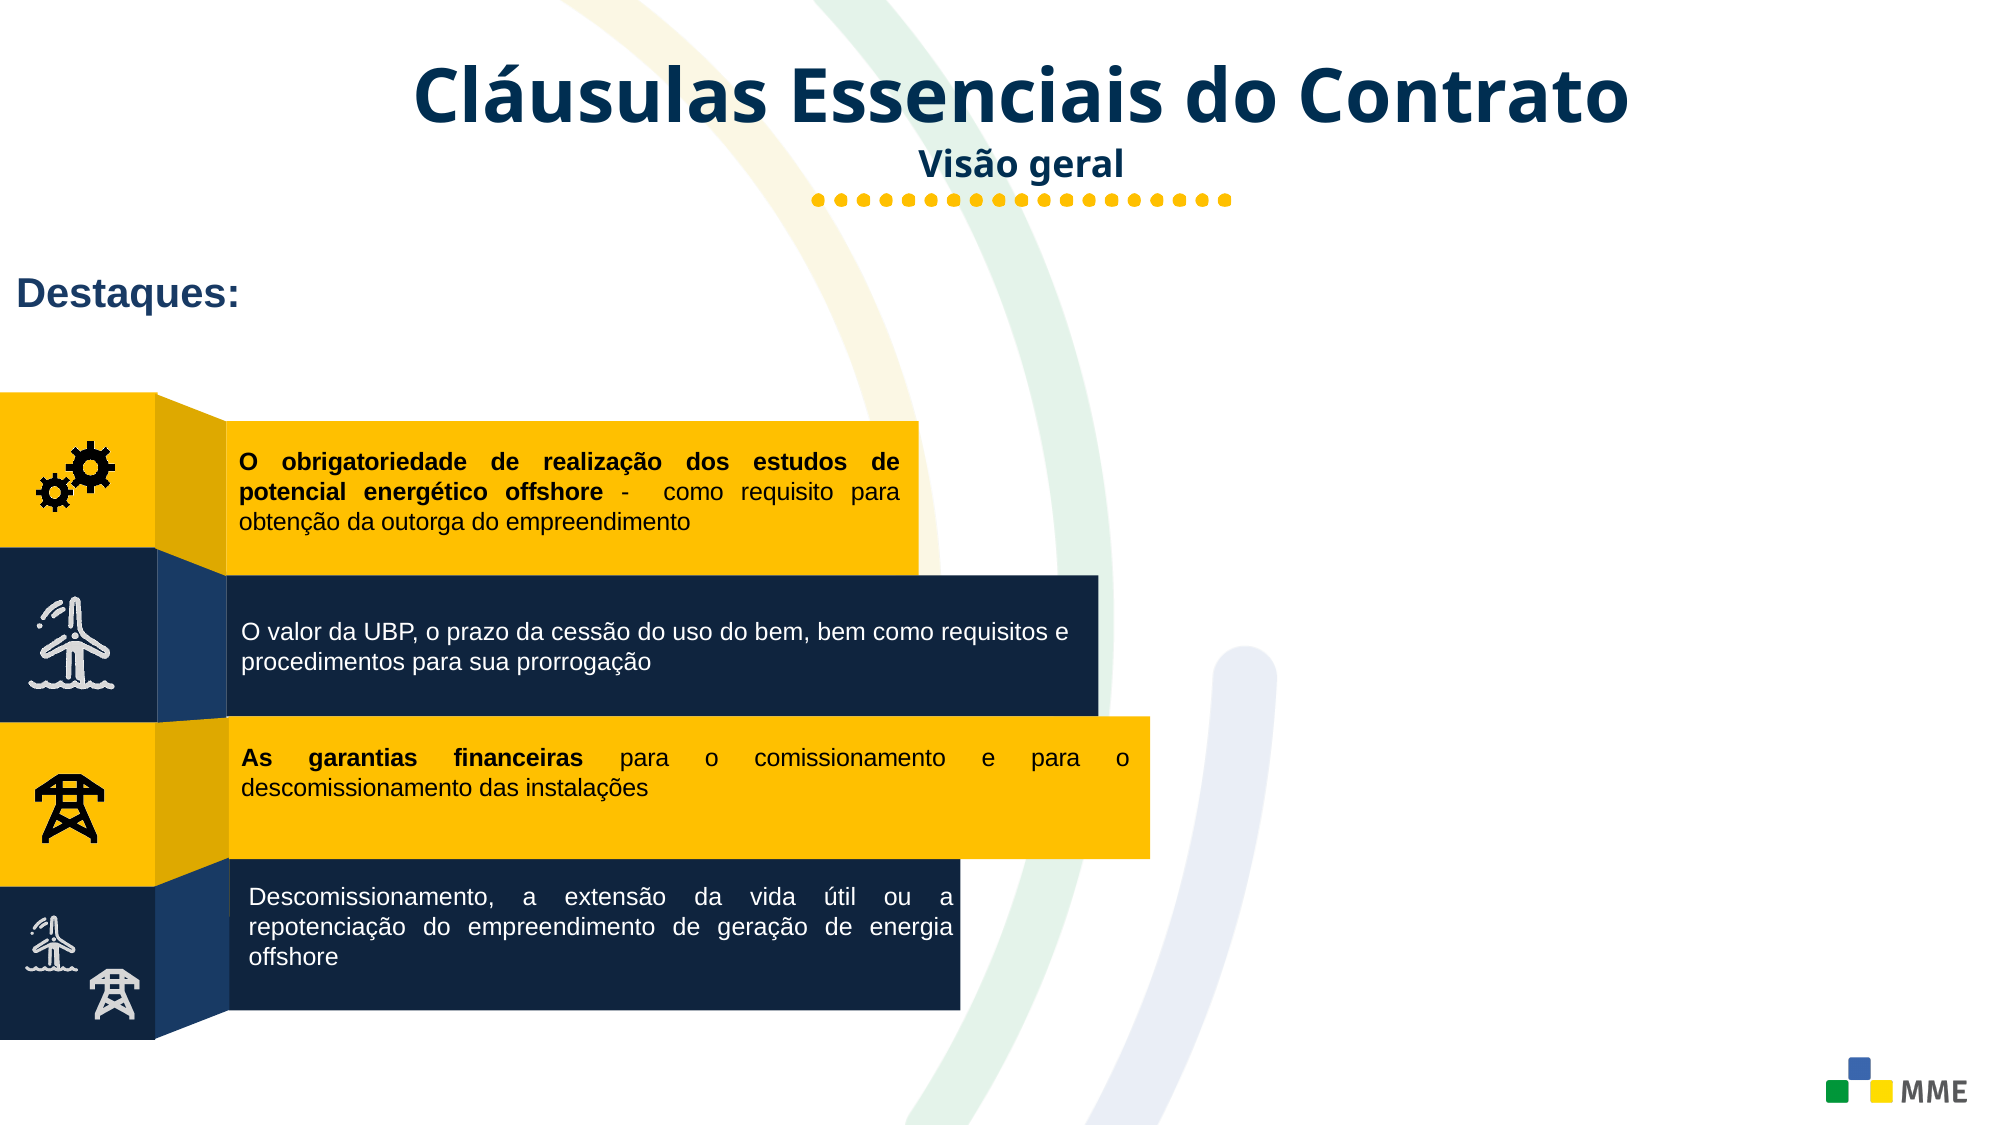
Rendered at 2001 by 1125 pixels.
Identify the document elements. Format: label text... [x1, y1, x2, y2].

picture [1826, 1057, 1967, 1103]
picture [25, 914, 79, 972]
picture [85, 964, 144, 1024]
picture [28, 767, 111, 850]
text_box [0, 886, 156, 1040]
picture [36, 441, 115, 512]
text_box O obrigatoriedade de realização dos estudos de potencial energético offshore - como requisito para obtenção da outorga do empreendimento [223, 437, 916, 543]
text_box Descomissionamento, a extensão da vida útil ou a repotenciação do empreendimento de geração de energia offshore [233, 873, 970, 978]
text_box As garantias financeiras para o comissionamento e para o descomissionamento das instalações [226, 733, 1146, 809]
picture [28, 594, 116, 690]
text_box [156, 857, 230, 1039]
text_box [0, 723, 155, 886]
text_box [158, 550, 225, 722]
text_box [155, 717, 228, 886]
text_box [811, 193, 1232, 207]
text_box [228, 860, 961, 1012]
text_box [158, 394, 225, 576]
text_box Destaques: [13, 264, 916, 317]
text_box O valor da UBP, o prazo da cessão do uso do bem, bem como requisitos e procedimentos para sua prorrogação [225, 574, 1099, 717]
text_box [225, 420, 920, 574]
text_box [0, 392, 158, 723]
text_box Cláusulas Essenciais do Contrato Visão geral [400, 45, 1643, 185]
text_box [228, 715, 1151, 860]
